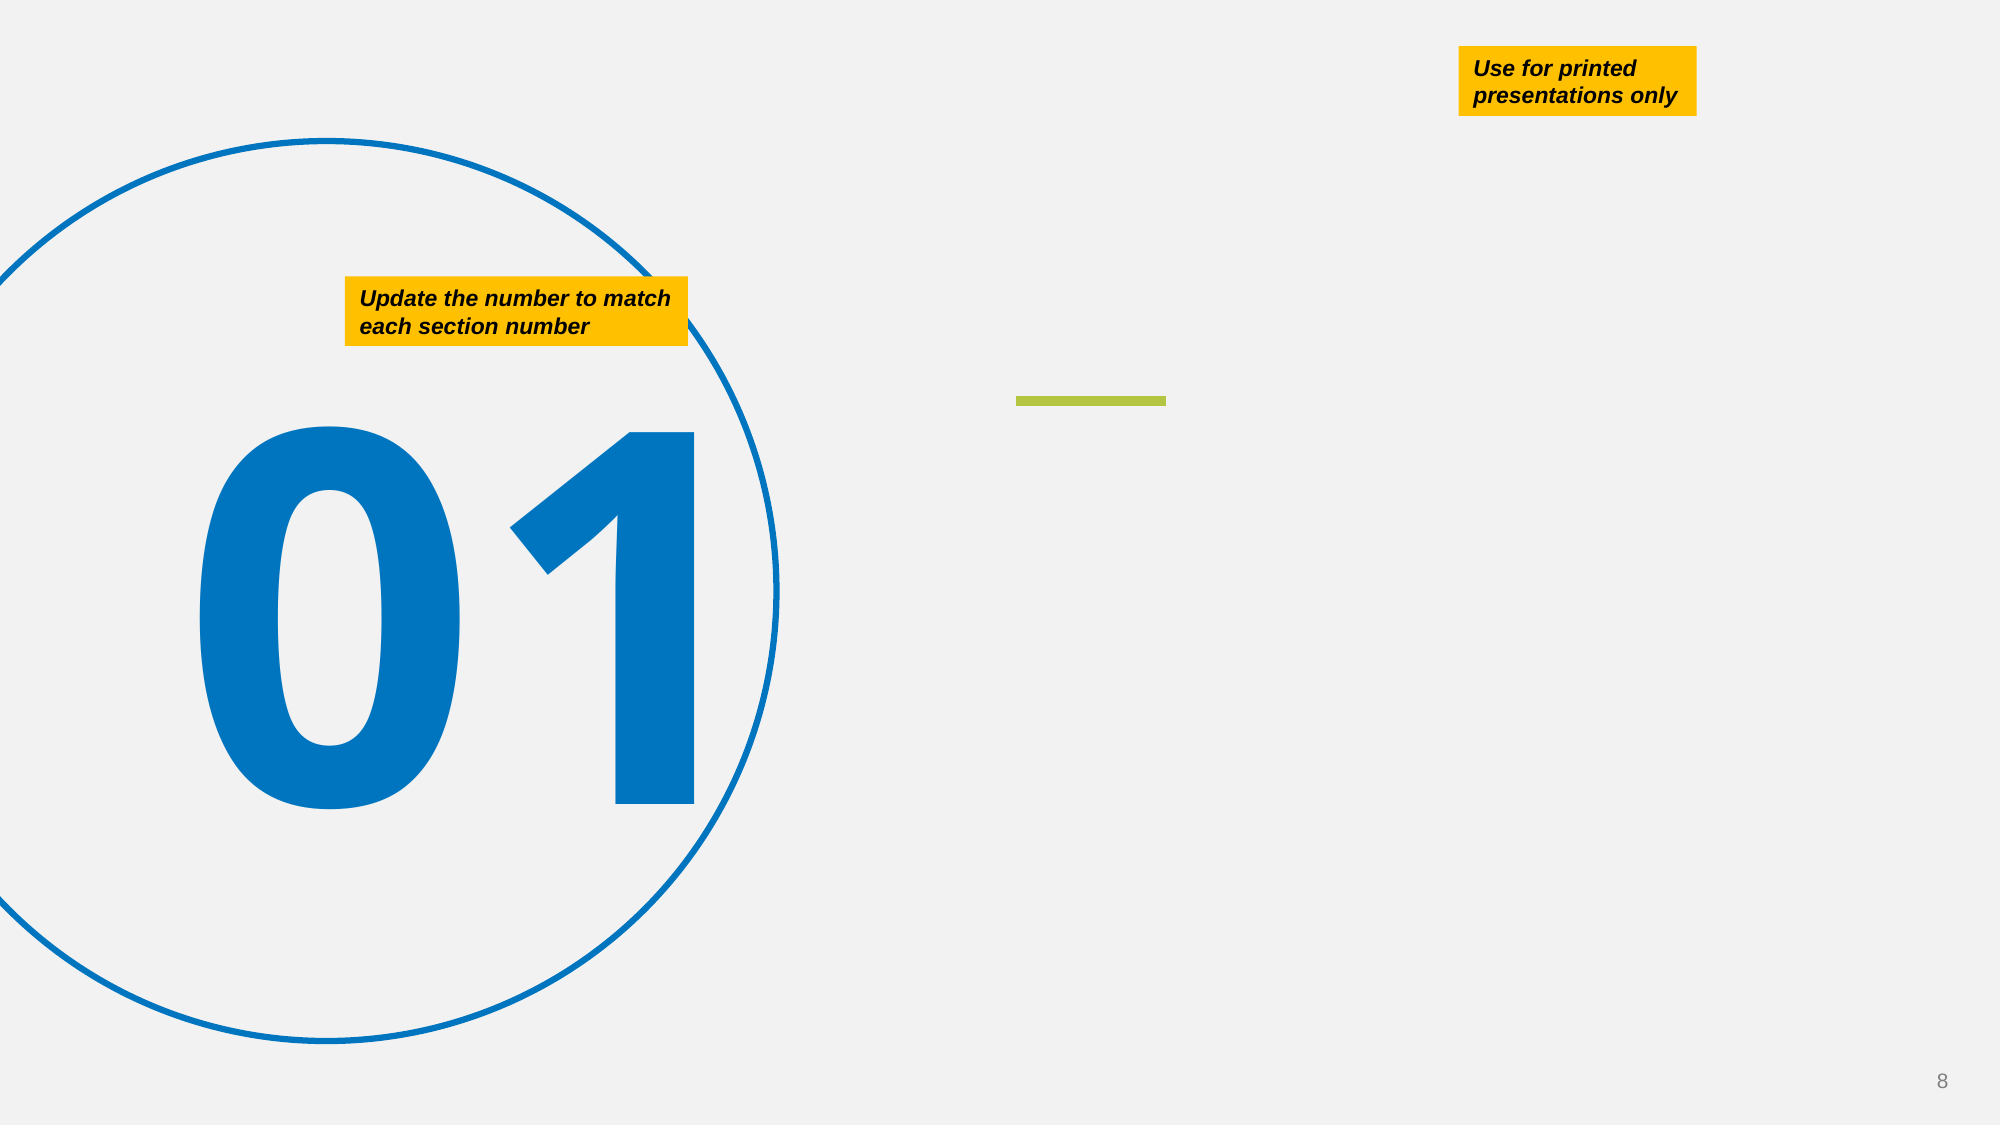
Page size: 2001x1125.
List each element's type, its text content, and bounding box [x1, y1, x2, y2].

slide_number 8 [1513, 1057, 1964, 1103]
text_box Use for printed presentations only [1458, 46, 1697, 116]
list 01 [0, 347, 793, 836]
text_box Update the number to match each section number [344, 276, 688, 346]
